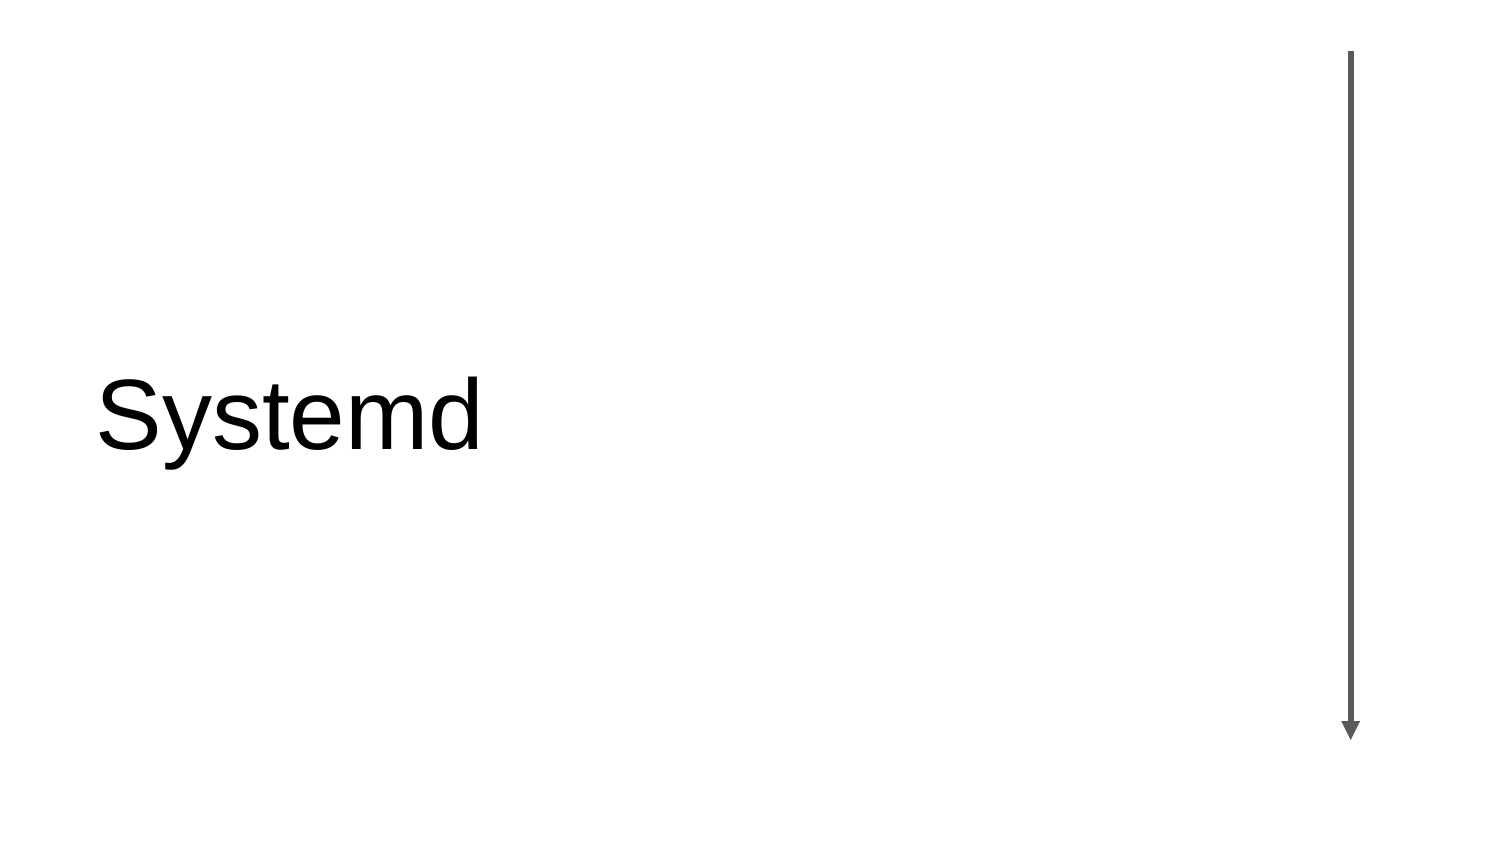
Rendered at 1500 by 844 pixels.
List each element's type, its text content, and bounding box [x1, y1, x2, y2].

title Systemd [80, 73, 1261, 745]
